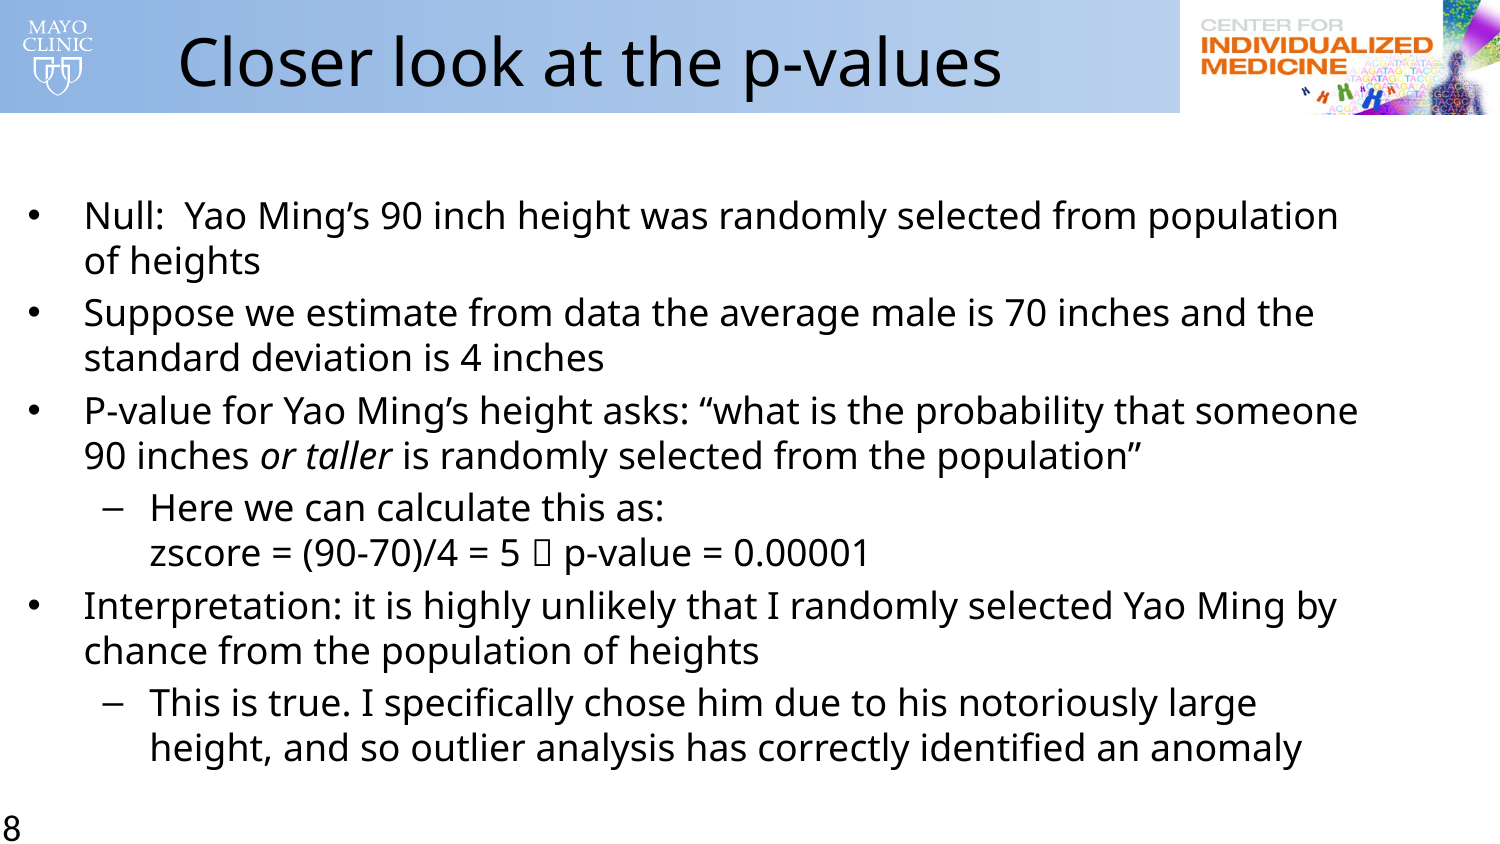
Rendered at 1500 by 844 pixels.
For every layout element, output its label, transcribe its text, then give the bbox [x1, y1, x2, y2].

picture [1232, 0, 1500, 115]
list Null: Yao Ming’s 90 inch height was randomly selected from population of heights Suppose we estimate from data the average male is 70 inches and the standard deviation is 4 inches P-value for Yao Ming’s height asks: “what is the probability that someone 90 inches or taller is randomly selected from the population” Here we can calculate this as: zscore = (90-70)/4 = 5  p-value = 0.00001 Interpretation: it is highly unlikely that I randomly selected Yao Ming by chance from the population of heights This is true. I specifically chose him due to his notoriously large height, and so outlier analysis has correctly identified an anomaly [12, 184, 1388, 822]
slide_number 8 [0, 796, 88, 844]
title Closer look at the p-values [0, 0, 1232, 185]
